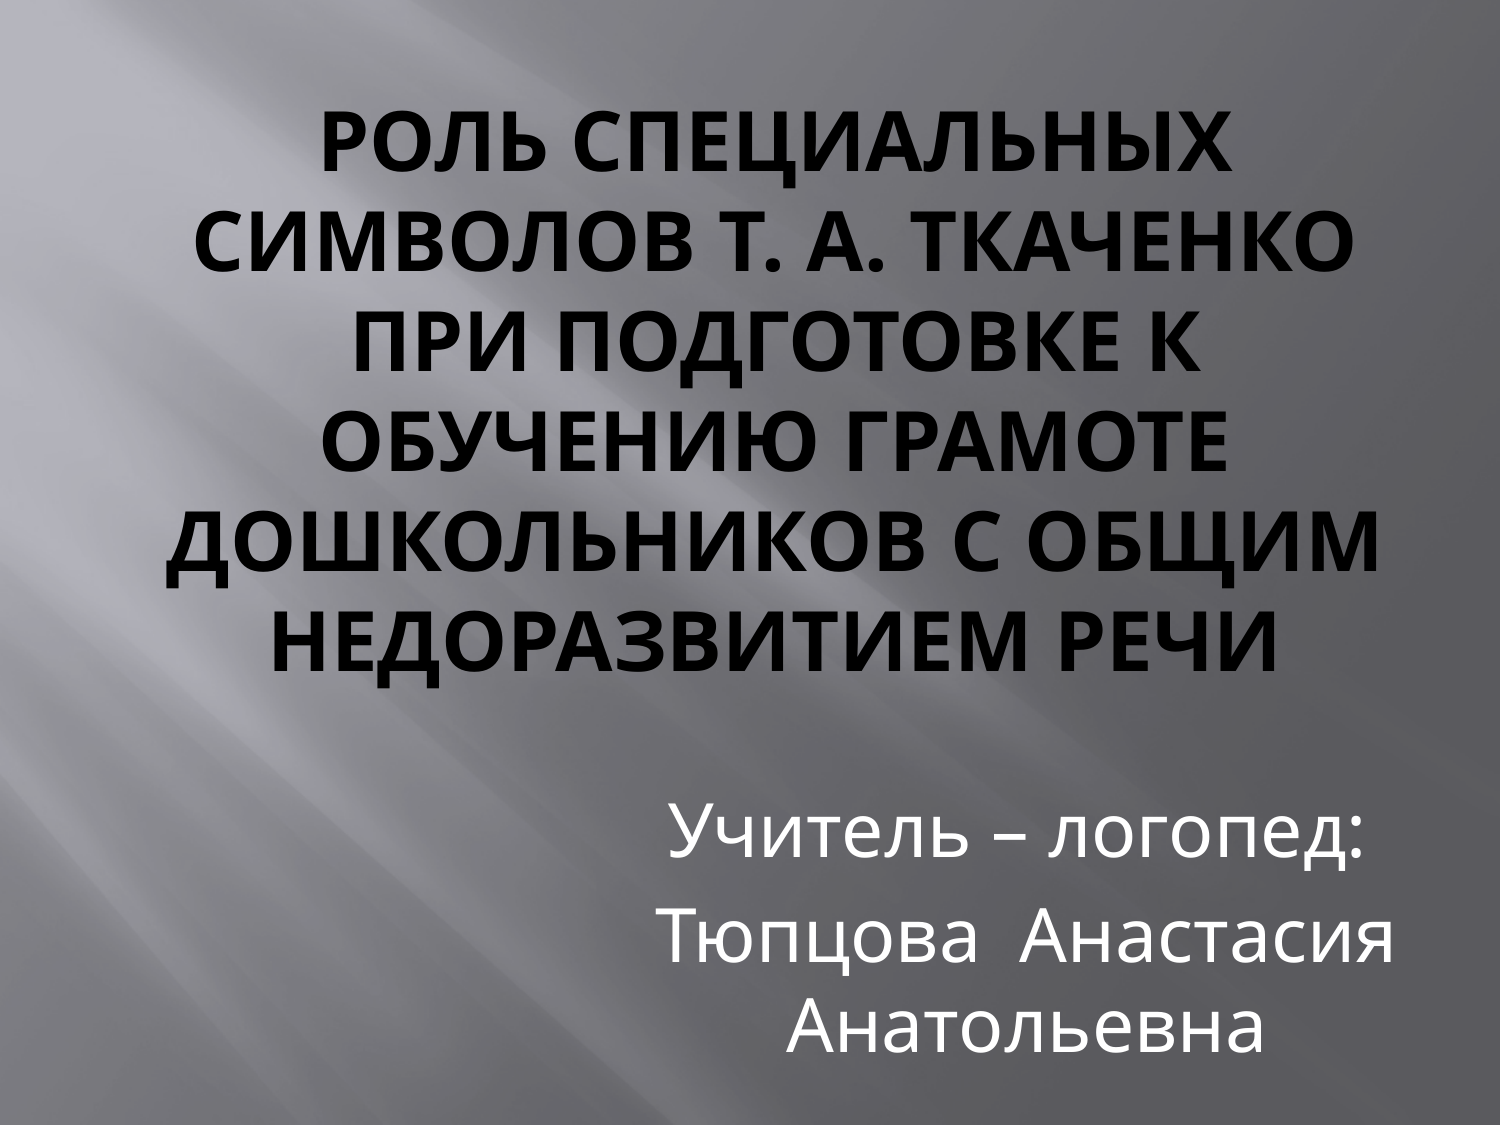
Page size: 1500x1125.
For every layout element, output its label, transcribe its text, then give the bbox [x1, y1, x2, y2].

subtitle Учитель – логопед: Тюпцова Анастасия Анатольевна [620, 775, 1434, 1063]
title Роль специальных символов Т. А. Ткаченко при подготовке к обучению грамоте дошкольников с общим недоразвитием речи [100, 326, 1451, 853]
